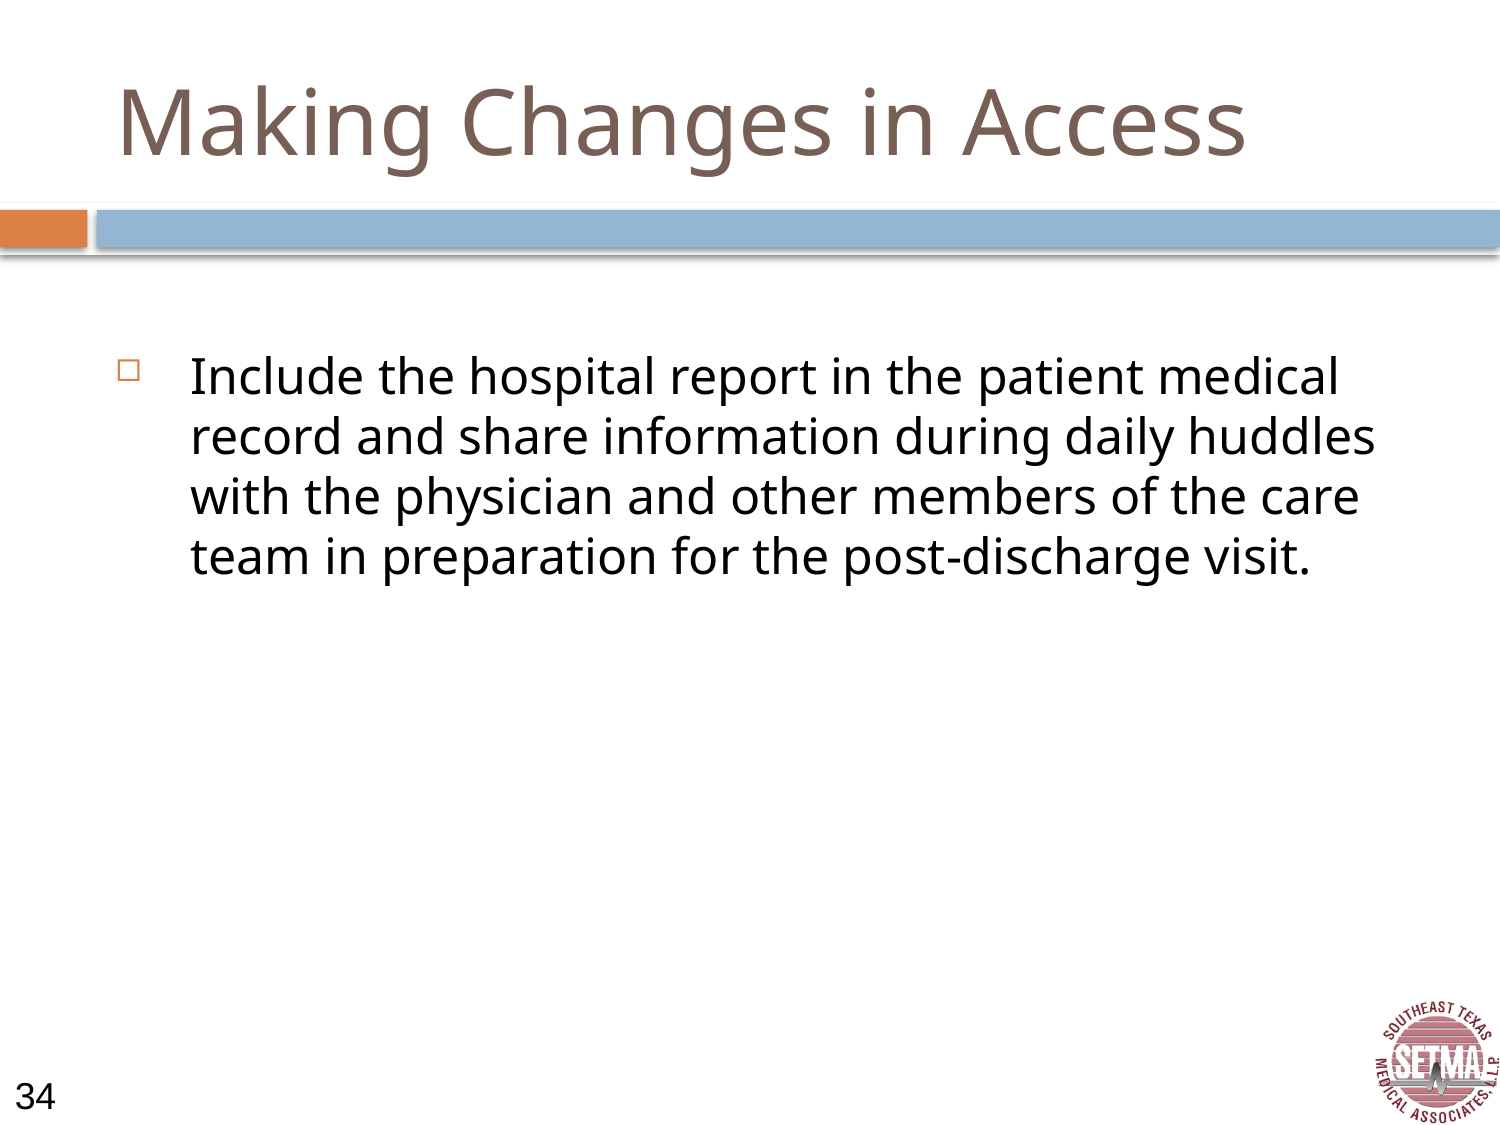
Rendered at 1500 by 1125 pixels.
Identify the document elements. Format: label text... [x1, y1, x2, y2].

list Include the hospital report in the patient medical record and share information during daily huddles with the physician and other members of the care team in preparation for the post-discharge visit. [100, 262, 1438, 1063]
title Making Changes in Access [100, 37, 1438, 200]
picture [1374, 999, 1500, 1125]
